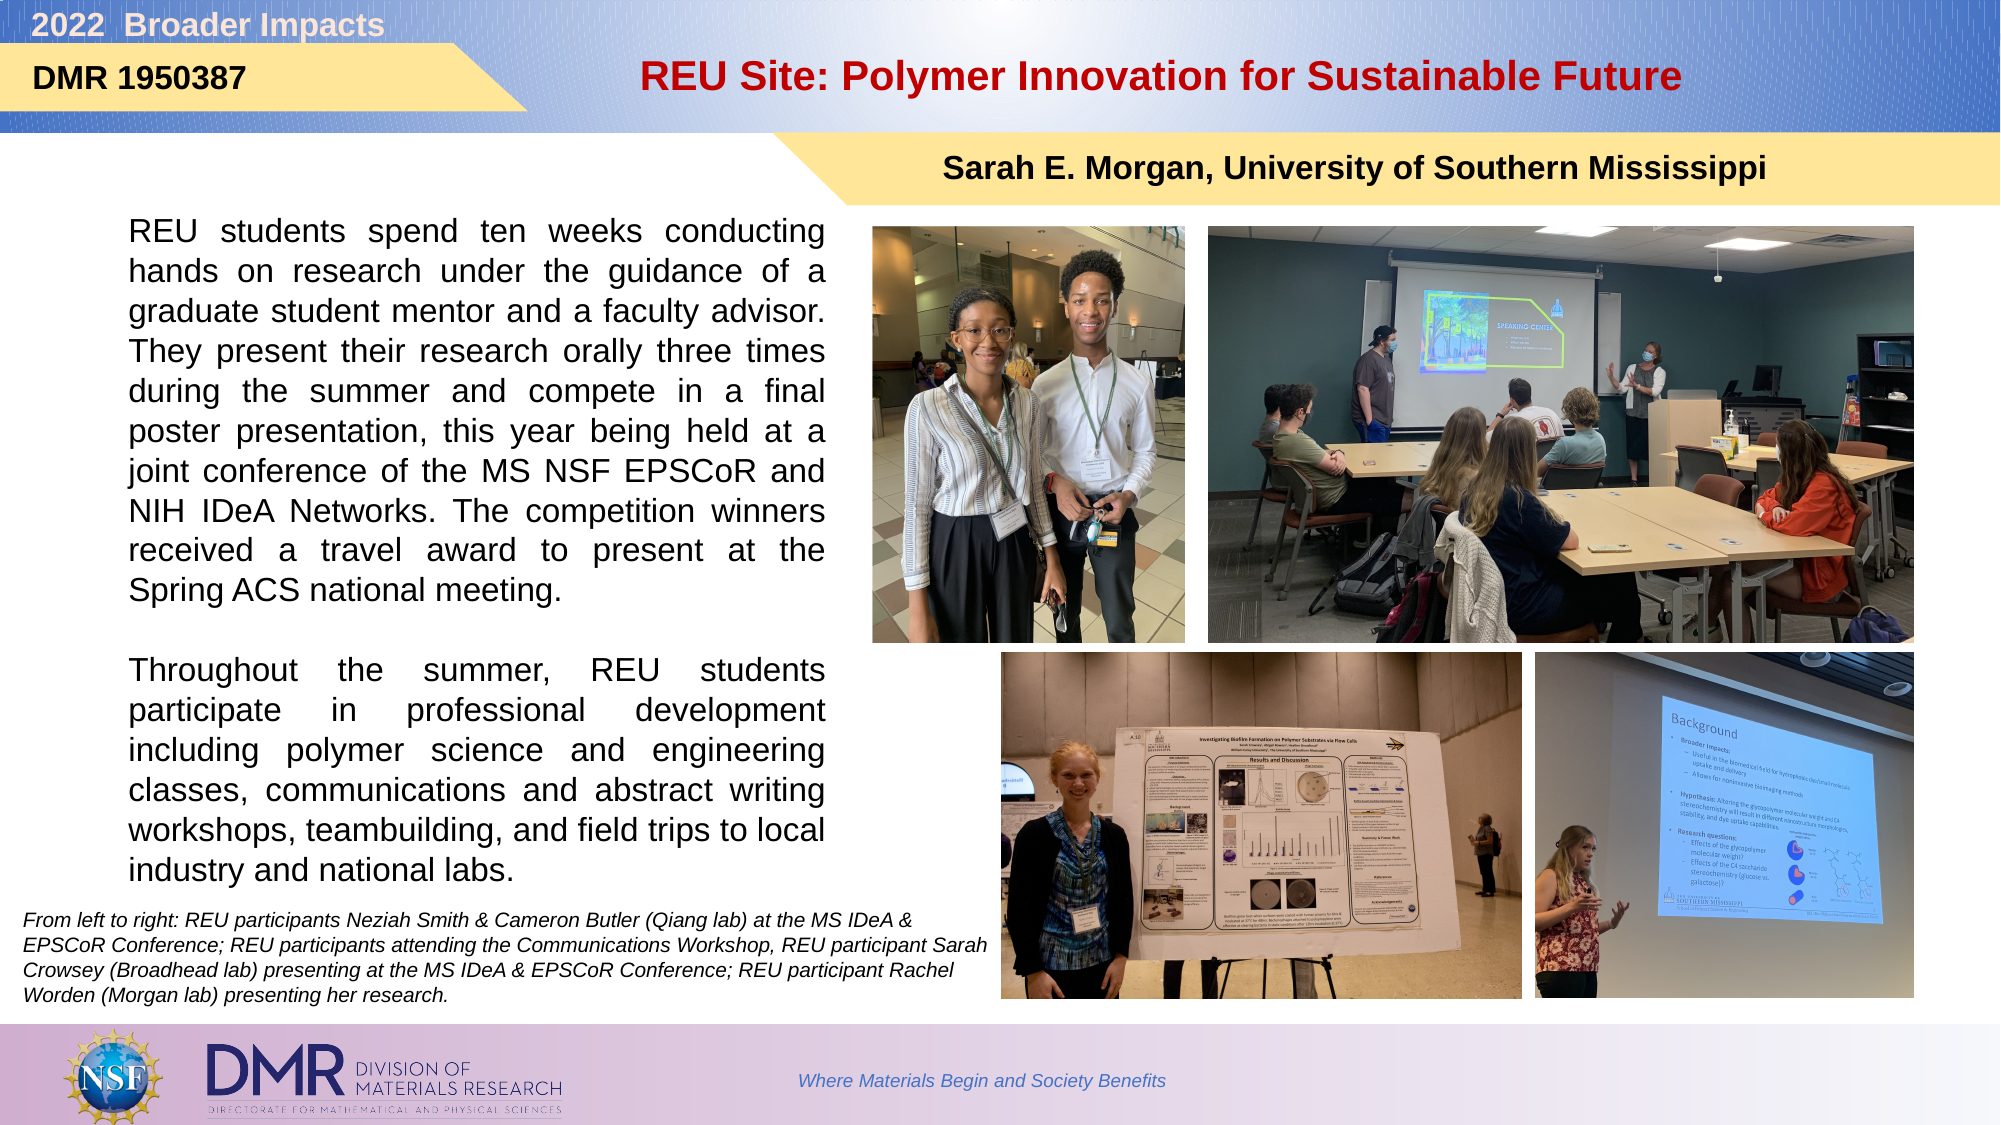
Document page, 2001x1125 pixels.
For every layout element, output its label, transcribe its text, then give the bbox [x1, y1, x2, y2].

title REU Site: Polymer Innovation for Sustainable Future [624, 30, 1898, 124]
text_box From left to right: REU participants Neziah Smith & Cameron Butler (Qiang lab) at the MS IDeA & EPSCoR Conference; REU participants attending the Communications Workshop, REU participant Sarah Crowsey (Broadhead lab) presenting at the MS IDeA & EPSCoR Conference; REU participant Rachel Worden (Morgan lab) presenting her research. [8, 898, 1011, 1014]
picture [1535, 652, 1914, 998]
picture [201, 1028, 563, 1119]
picture [820, 226, 1914, 643]
picture [62, 1026, 164, 1125]
text_box DMR 1950387 [17, 49, 262, 104]
text_box REU students spend ten weeks conducting hands on research under the guidance of a graduate student mentor and a faculty advisor. They present their research orally three times during the summer and compete in a final poster presentation, this year being held at a joint conference of the MS NSF EPSCoR and NIH IDeA Networks. The competition winners received a travel award to present at the Spring ACS national meeting. Throughout the summer, REU students participate in professional development including polymer science and engineering classes, communications and abstract writing workshops, teambuilding, and field trips to local industry and national labs. [113, 201, 842, 896]
text_box Sarah E. Morgan, University of Southern Mississippi [927, 138, 1784, 194]
picture [1001, 652, 1522, 999]
text_box 2022 Broader Impacts [16, 0, 510, 51]
